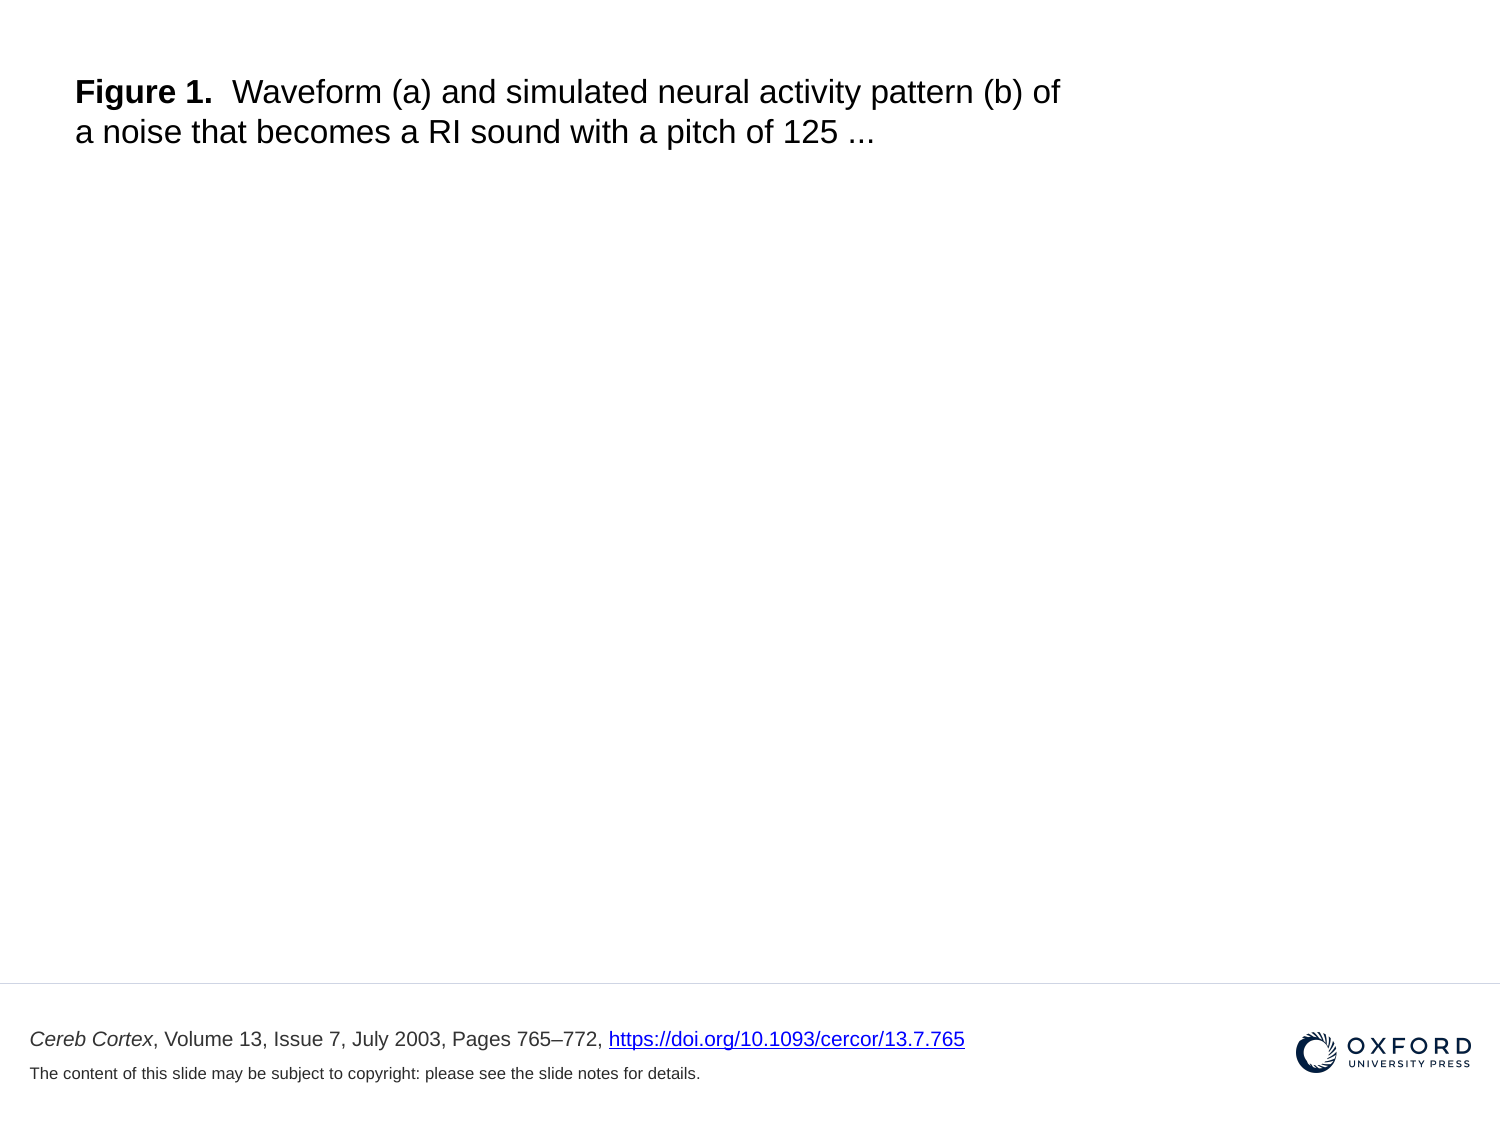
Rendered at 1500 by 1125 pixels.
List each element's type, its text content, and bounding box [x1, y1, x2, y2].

picture [1296, 1032, 1471, 1073]
title Figure 1. Waveform (a) and simulated neural activity pattern (b) of a noise that becomes a RI sound with a pitch of 125 ... [75, 69, 1078, 171]
footer Cereb Cortex, Volume 13, Issue 7, July 2003, Pages 765–772, https://doi.org/10.1093/cercor/13.7.765 The content of this slide may be subject to copyright: please see the slide notes for details. [0, 983, 1260, 1125]
